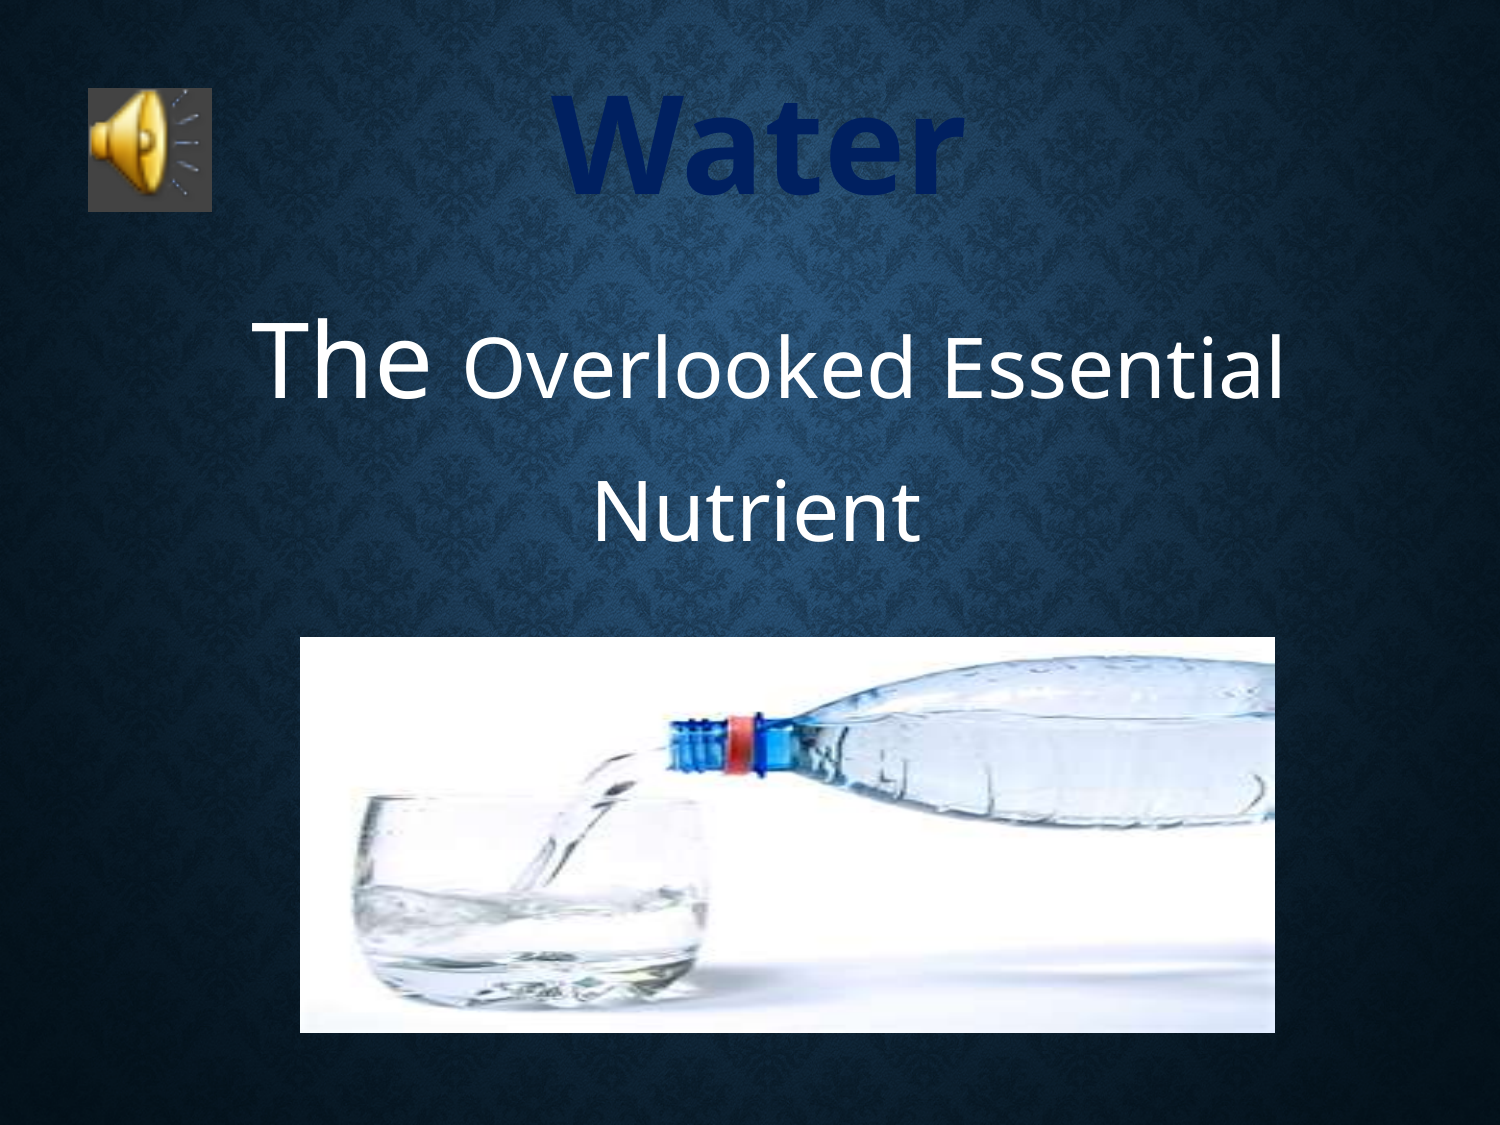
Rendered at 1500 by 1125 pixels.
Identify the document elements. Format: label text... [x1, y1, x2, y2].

picture [86, 86, 214, 214]
text_box Water [91, 49, 1429, 230]
picture [299, 636, 1276, 1034]
list The Overlooked Essential Nutrient [87, 249, 1425, 575]
